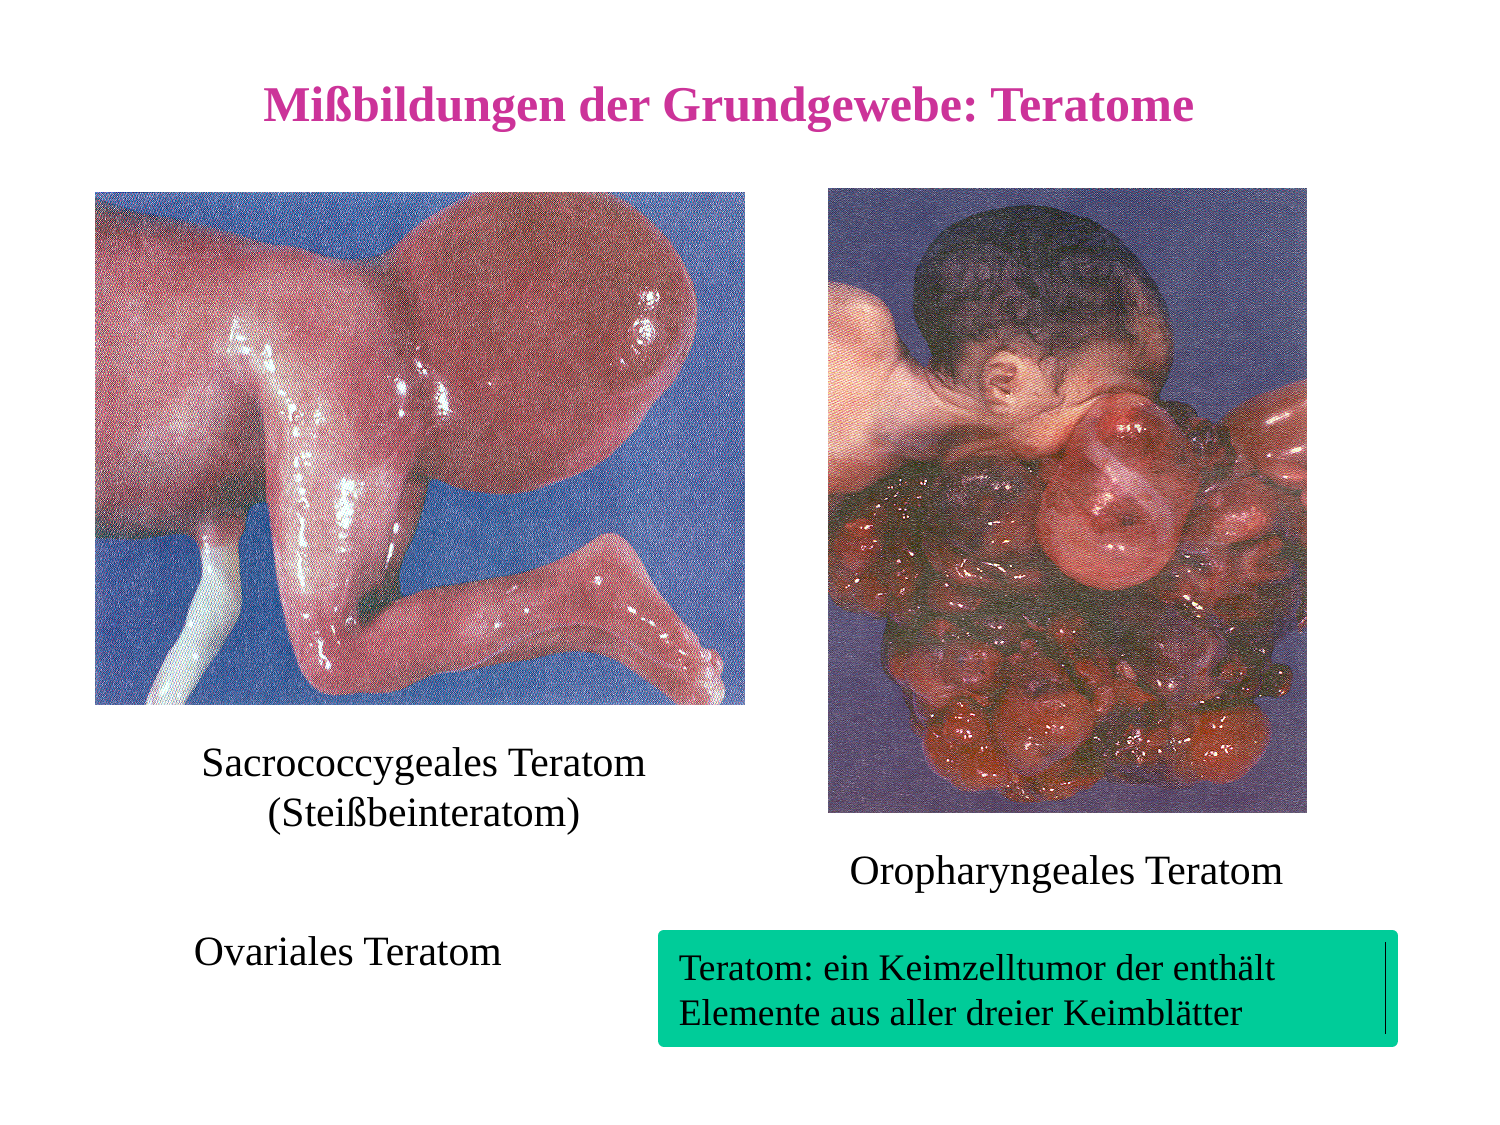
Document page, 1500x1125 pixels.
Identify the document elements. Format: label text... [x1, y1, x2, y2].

text_box Teratom: ein Keimzelltumor der enthält Elemente aus aller dreier Keimblätter [664, 935, 1393, 1041]
text_box Sacrococcygeales Teratom (Steißbeinteratom) [95, 727, 753, 842]
picture [828, 188, 1307, 813]
picture [95, 192, 745, 705]
text_box Ovariales Teratom [179, 916, 592, 982]
text_box Oropharyngeales Teratom [789, 835, 1344, 901]
text_box Mißbildungen der Grundgewebe: Teratome [114, 64, 1344, 139]
